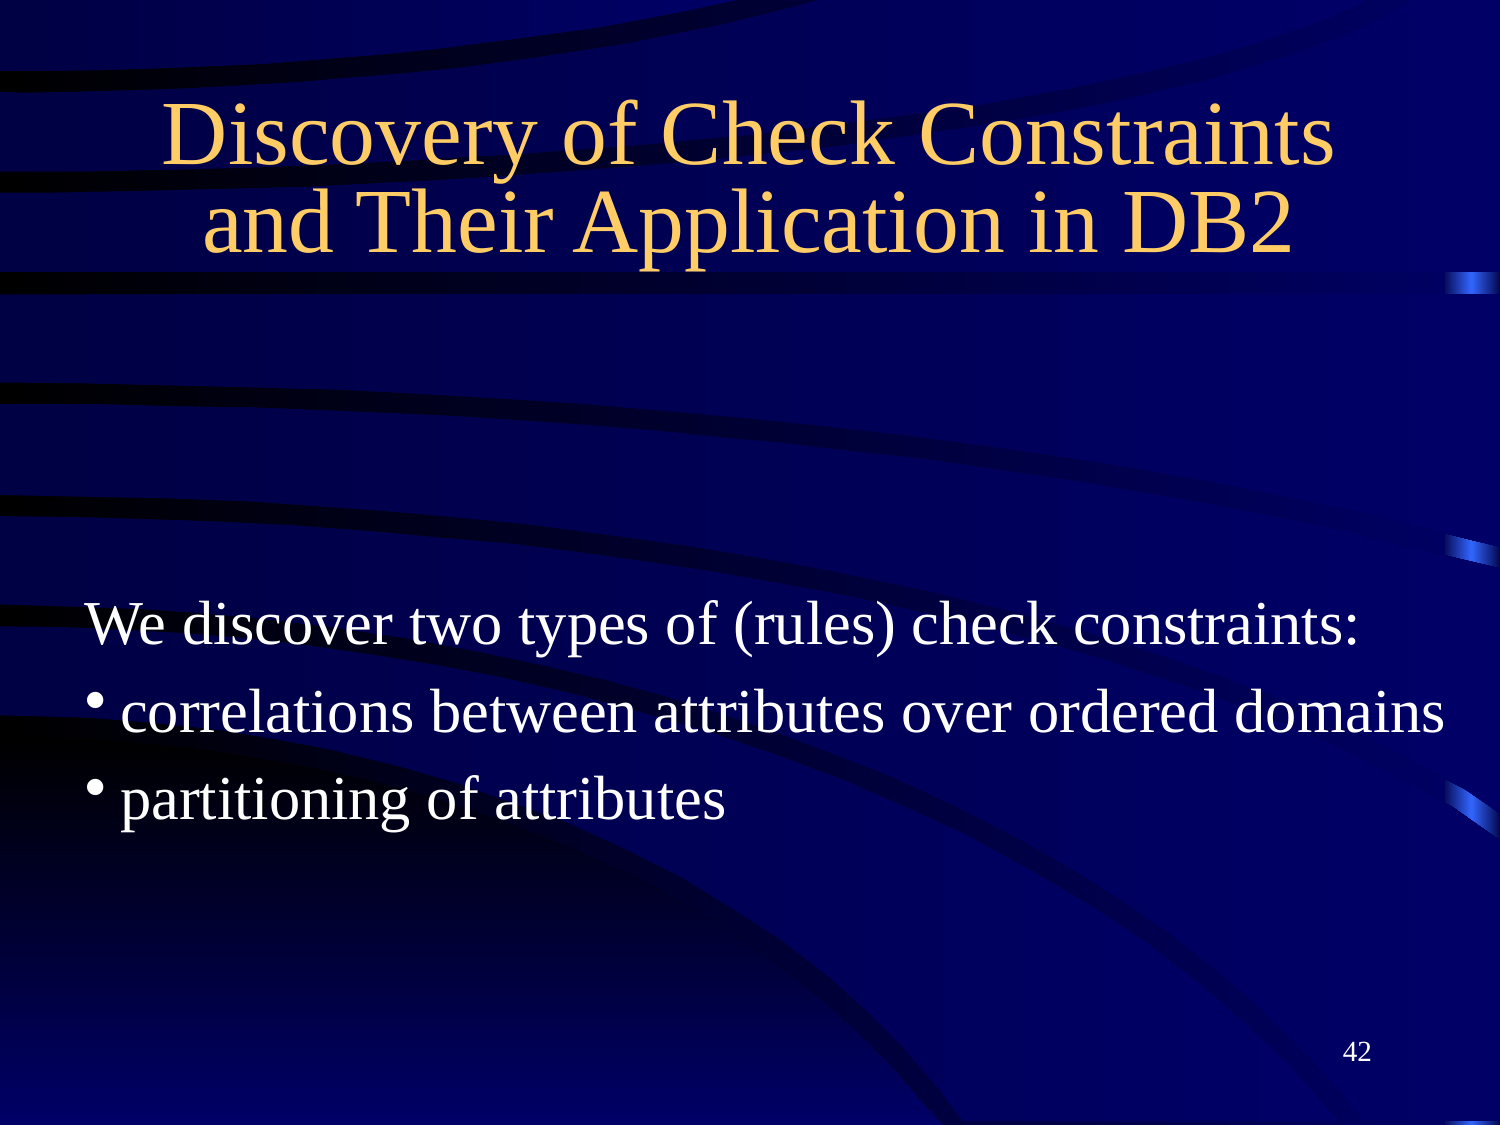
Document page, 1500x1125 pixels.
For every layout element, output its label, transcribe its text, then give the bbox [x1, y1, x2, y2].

title Discovery of Check Constraints and Their Application in DB2 [112, 112, 1388, 363]
text_box We discover two types of (rules) check constraints: correlations between attributes over ordered domains partitioning of attributes [69, 575, 1462, 840]
slide_number 42 [1074, 1024, 1388, 1101]
